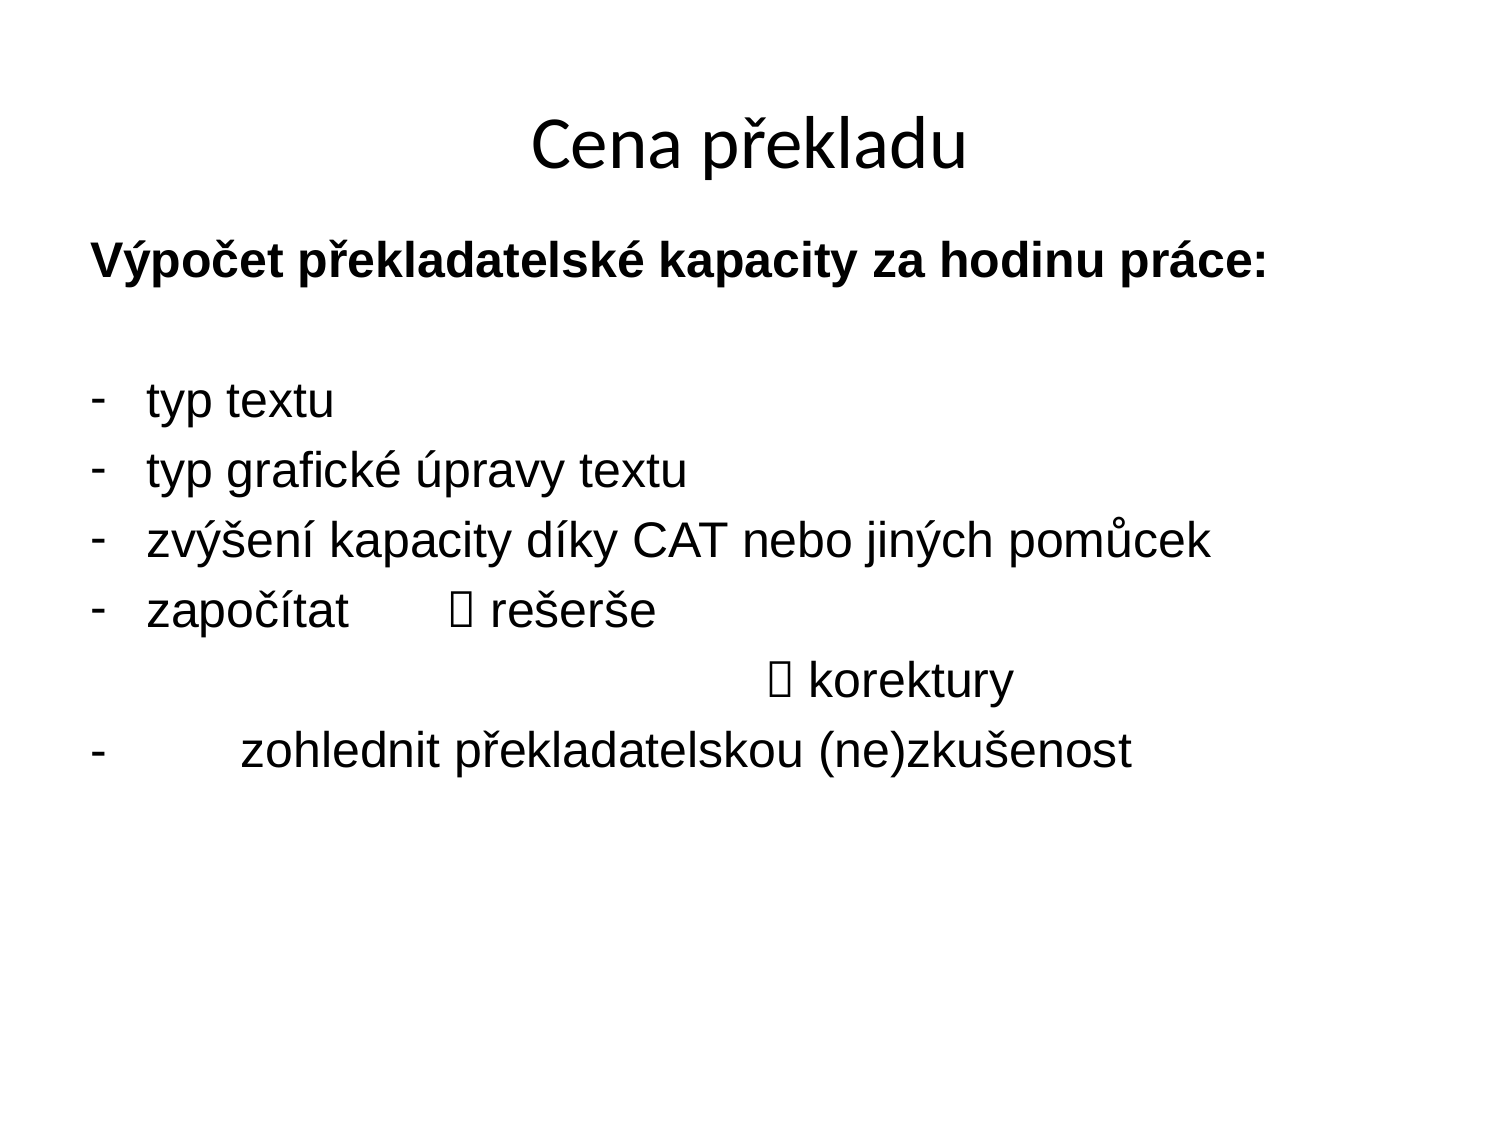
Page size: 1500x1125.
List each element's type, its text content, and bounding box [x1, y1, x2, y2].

title Cena překladu [75, 45, 1425, 219]
list Výpočet překladatelské kapacity za hodinu práce: typ textu typ grafické úpravy textu zvýšení kapacity díky CAT nebo jiných pomůcek započítat  rešerše  korektury - zohlednit překladatelskou (ne)zkušenost [75, 219, 1425, 1005]
